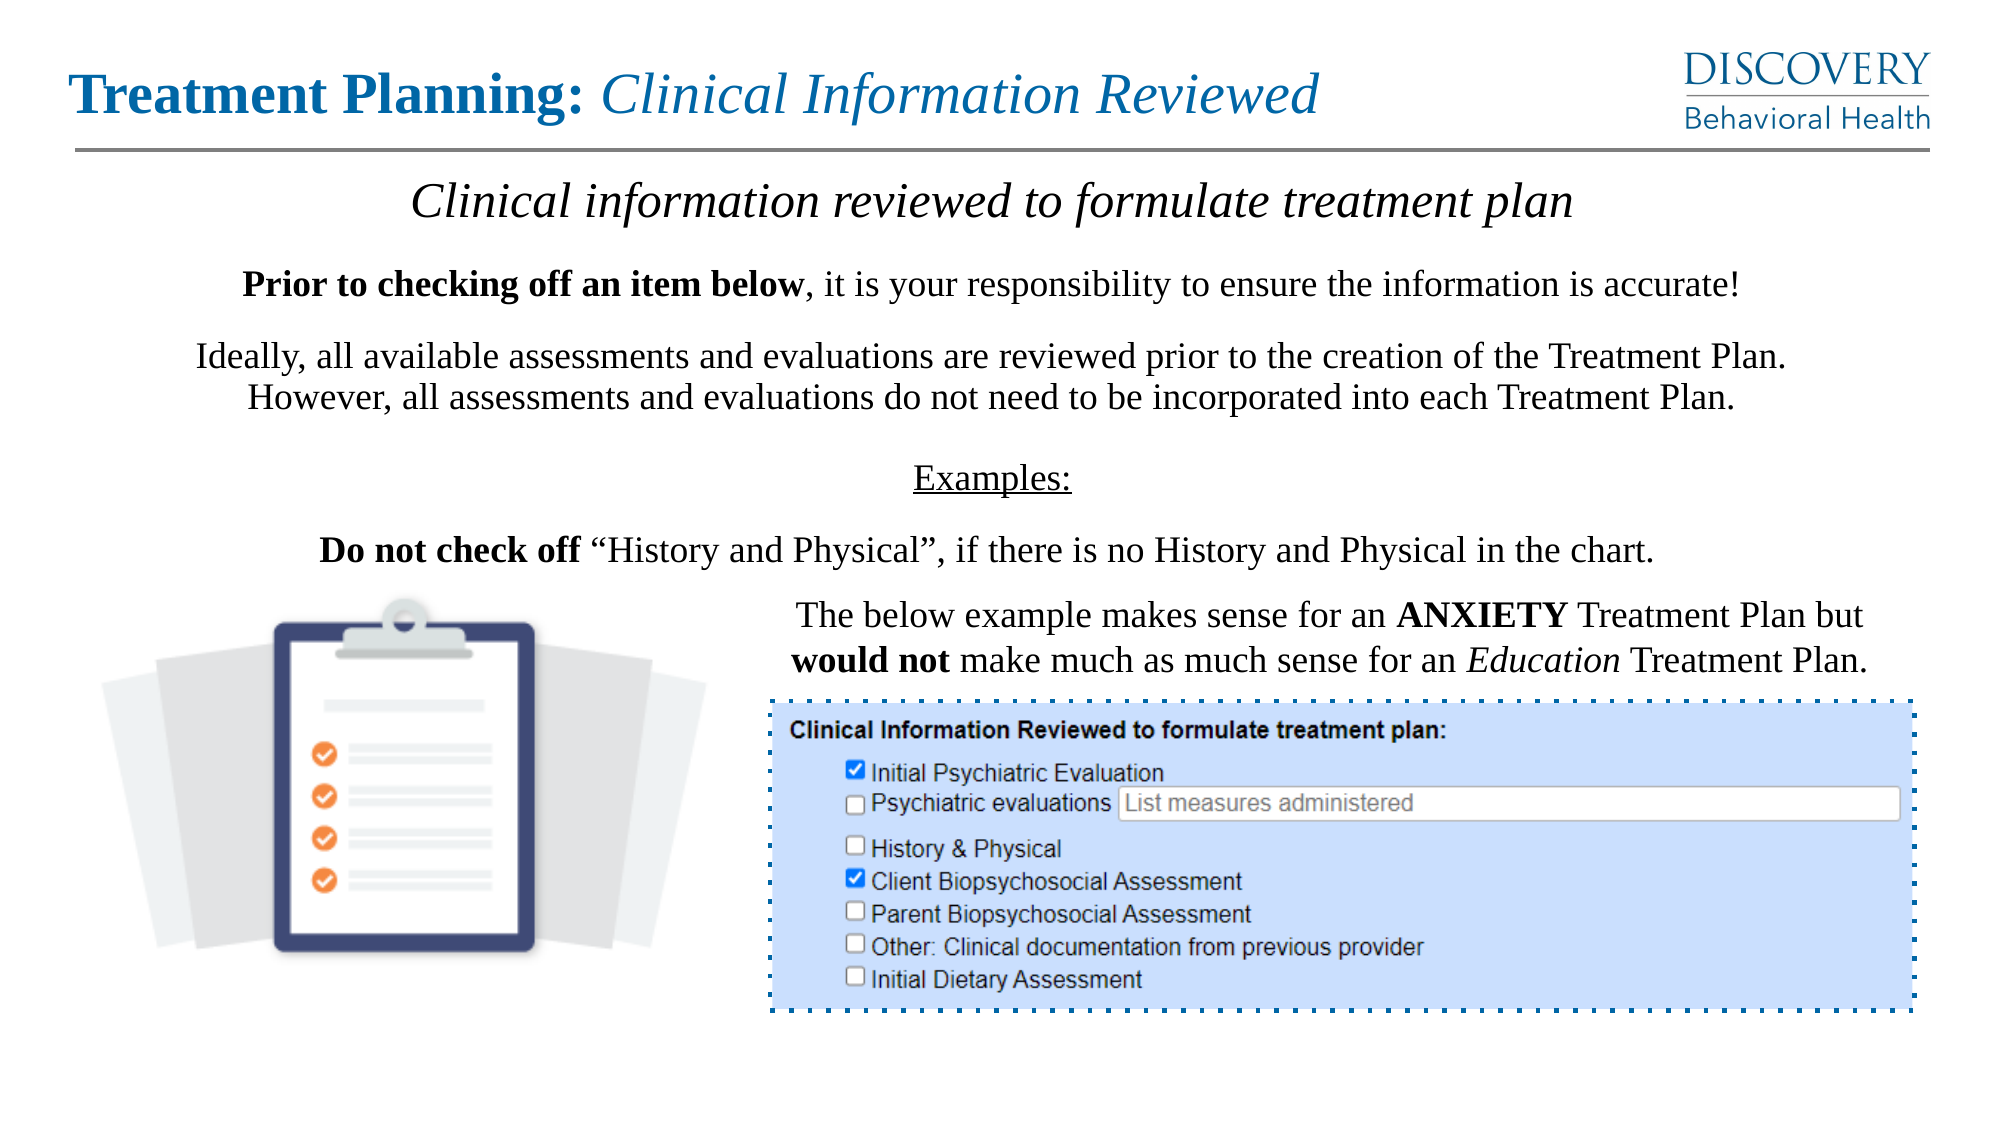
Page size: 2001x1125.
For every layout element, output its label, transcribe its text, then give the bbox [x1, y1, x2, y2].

title Treatment Planning: Clinical Information Reviewed [53, 34, 1609, 155]
picture [772, 703, 1913, 1009]
picture [97, 585, 714, 967]
text_box The below example makes sense for an ANXIETY Treatment Plan but would not make much as much sense for an Education Treatment Plan. [759, 575, 1900, 695]
picture [1684, 52, 1931, 129]
text_box Clinical information reviewed to formulate treatment plan Prior to checking off an item below, it is your responsibility to ensure the information is accurate! Ideally, all available assessments and evaluations are reviewed prior to the creation of the Treatment Plan. However, all assessments and evaluations do not need to be incorporated into each Treatment Plan. Examples: Do not check off “History and Physical”, if there is no History and Physical in the chart. [153, 167, 1847, 547]
